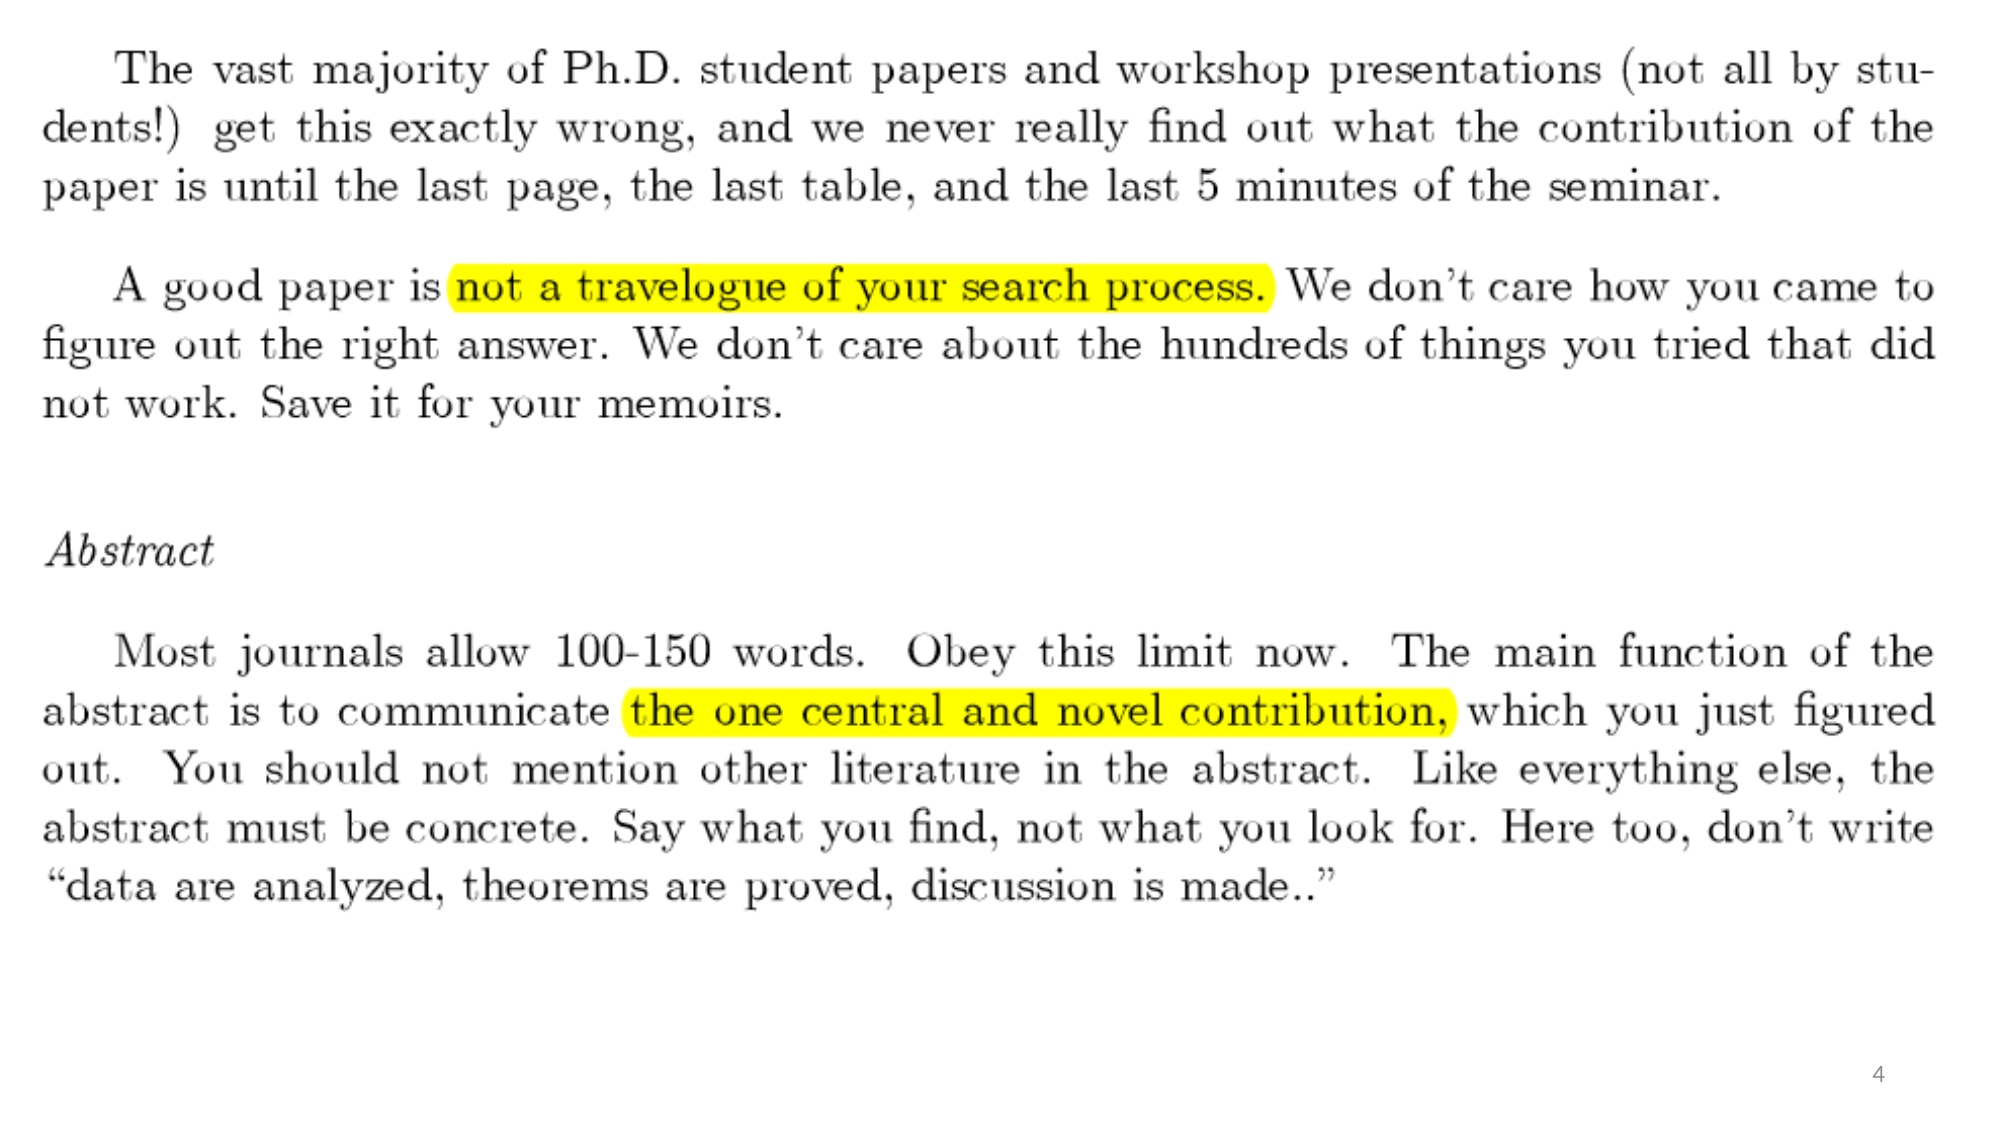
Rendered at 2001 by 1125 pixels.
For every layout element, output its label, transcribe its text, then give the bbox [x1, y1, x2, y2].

slide_number 4 [1433, 1042, 1900, 1103]
picture [0, 21, 1999, 967]
